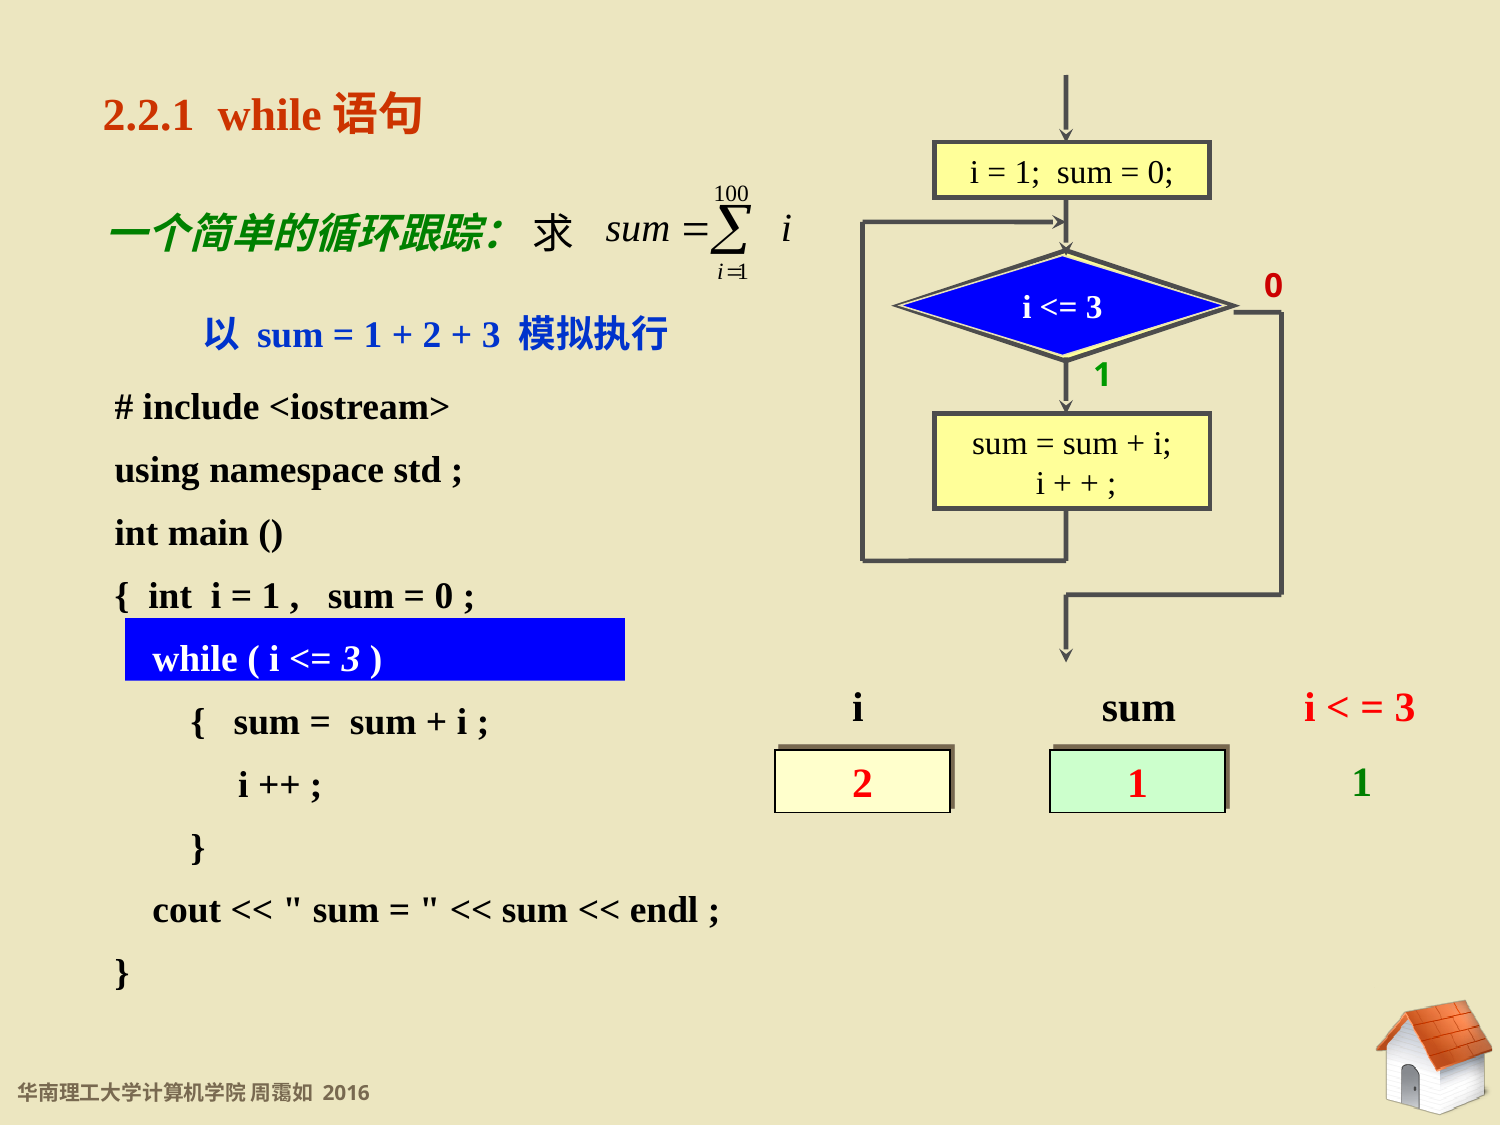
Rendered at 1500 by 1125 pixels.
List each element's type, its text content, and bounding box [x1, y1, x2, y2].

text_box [774, 672, 1431, 813]
picture [1374, 987, 1493, 1125]
text_box # include <iostream> using namespace std ; int main () { int i = 1 , sum = 0 ; while ( i <= 3 ) { sum = sum + i ; i ++ ; } cout << " sum = " << sum << endl ; } [99, 356, 736, 1001]
text_box 以 sum = 1 + 2 + 3 模拟执行 [187, 302, 684, 356]
title 2.2.1 while语句 [87, 62, 813, 163]
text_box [90, 174, 801, 289]
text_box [862, 74, 1323, 663]
